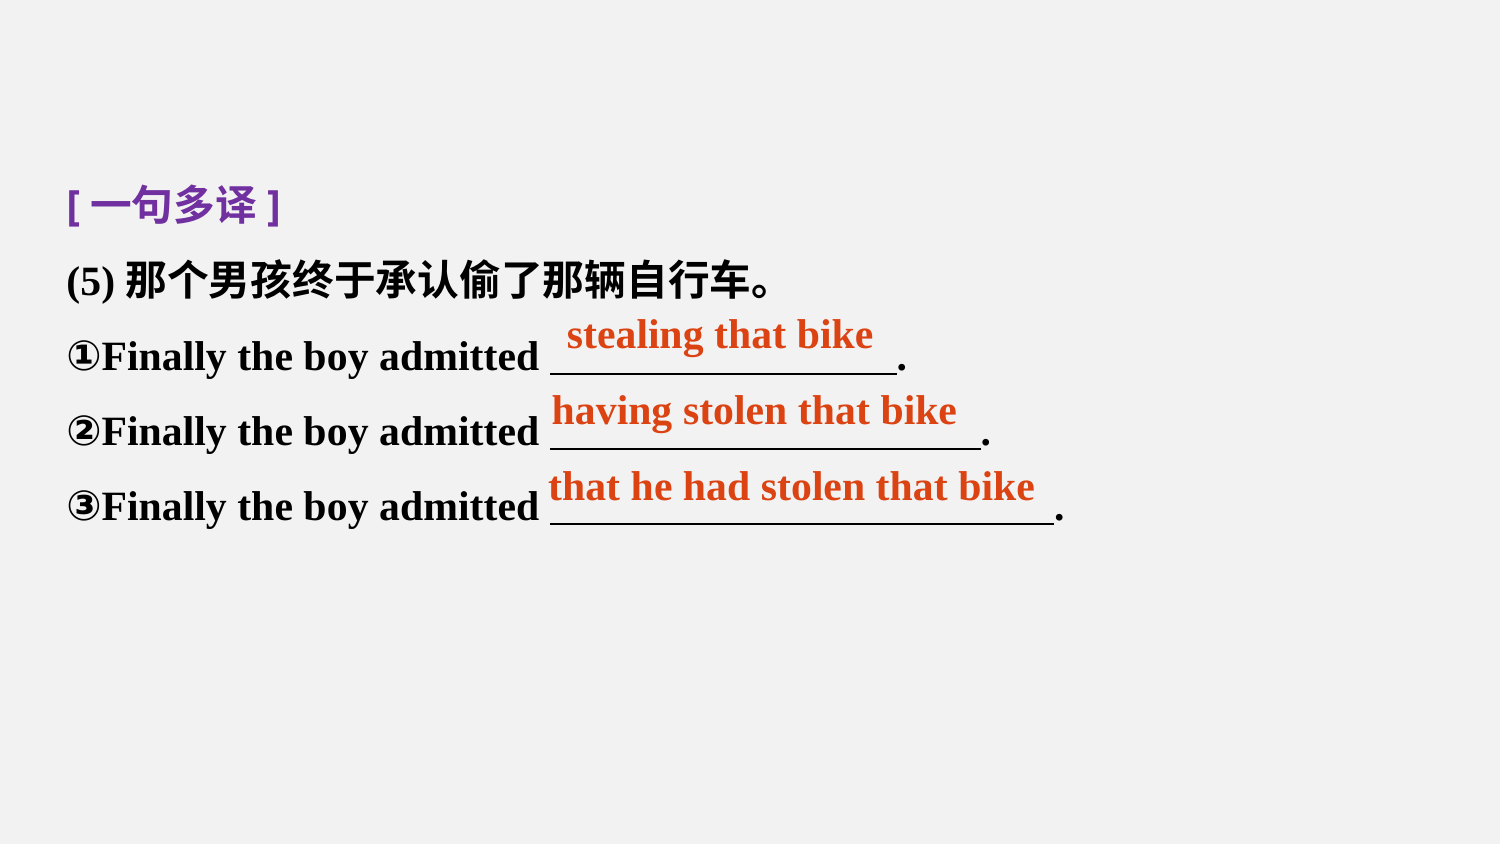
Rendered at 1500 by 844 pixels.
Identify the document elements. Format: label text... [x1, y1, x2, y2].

text_box having stolen that bike [540, 376, 969, 439]
text_box stealing that bike [555, 300, 885, 363]
text_box [一句多译] (5)那个男孩终于承认偷了那辆自行车。 ①Finally the boy admitted . ②Finally the boy admitted . ③Finally the boy admitted . [55, 148, 1445, 535]
text_box that he had stolen that bike [536, 452, 1047, 515]
